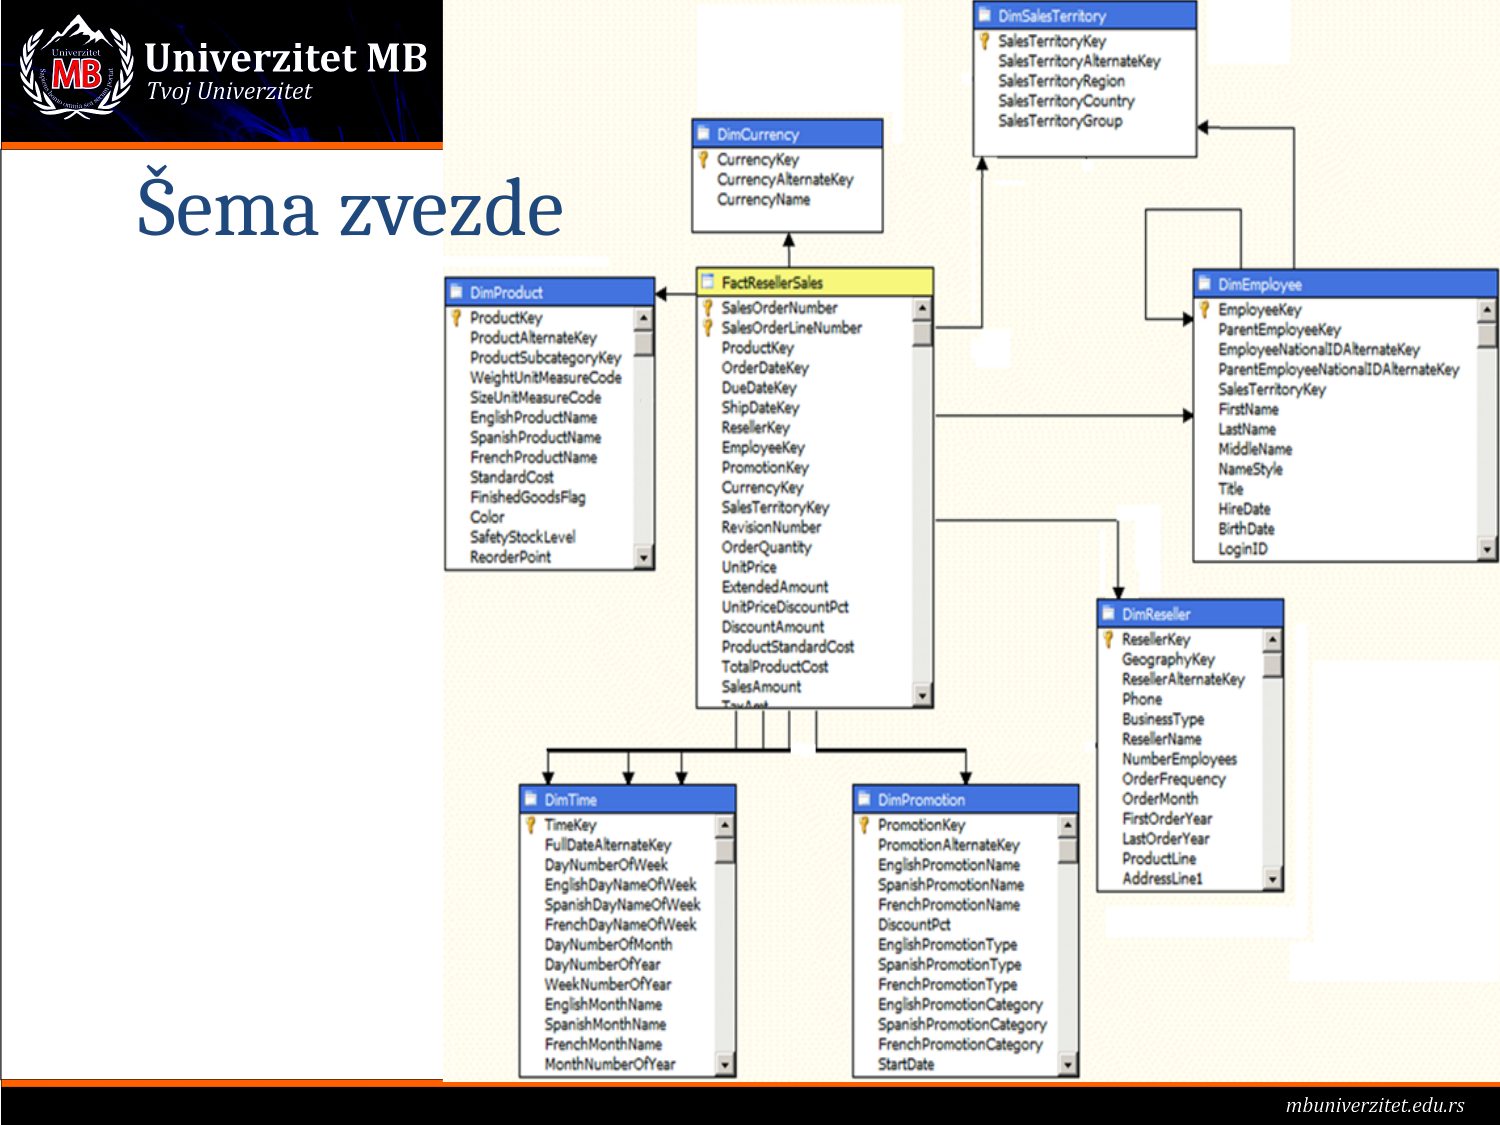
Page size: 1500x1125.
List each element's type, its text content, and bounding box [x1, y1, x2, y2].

picture [0, 0, 1500, 1125]
title Šema zvezde [123, 113, 437, 291]
